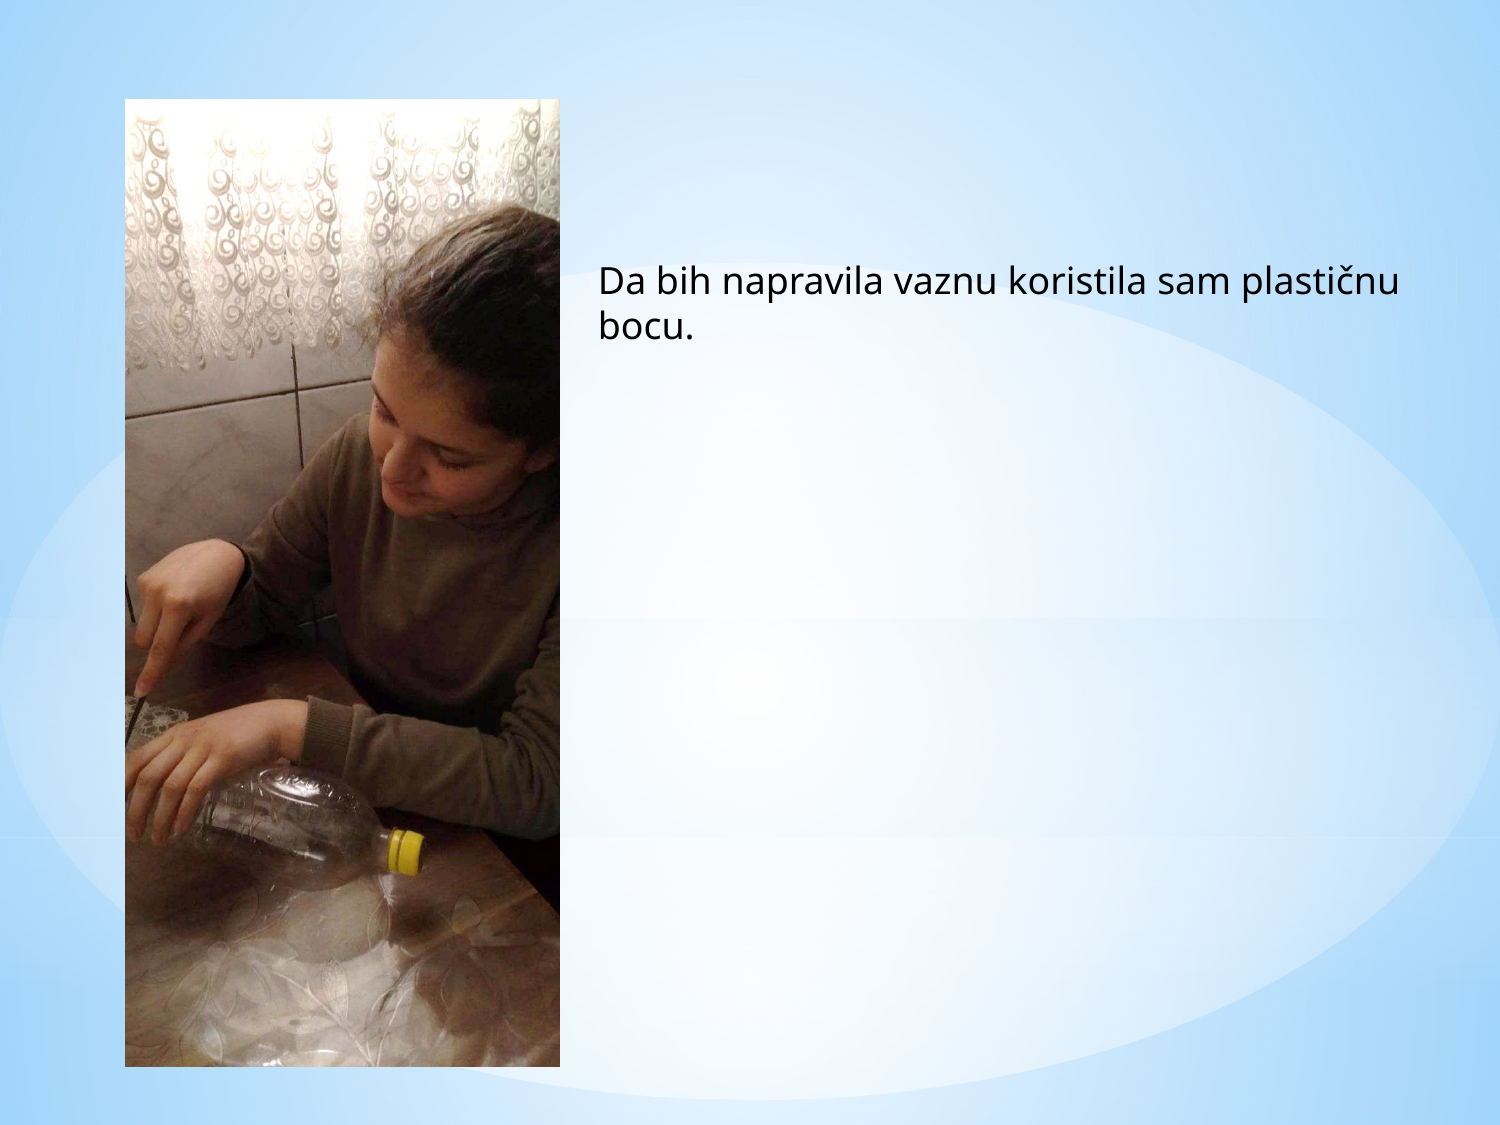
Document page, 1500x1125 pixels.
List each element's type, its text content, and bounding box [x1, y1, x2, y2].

picture [124, 99, 560, 1067]
text_box Da bih napravila vaznu koristila sam plastičnu bocu. [583, 249, 1416, 355]
